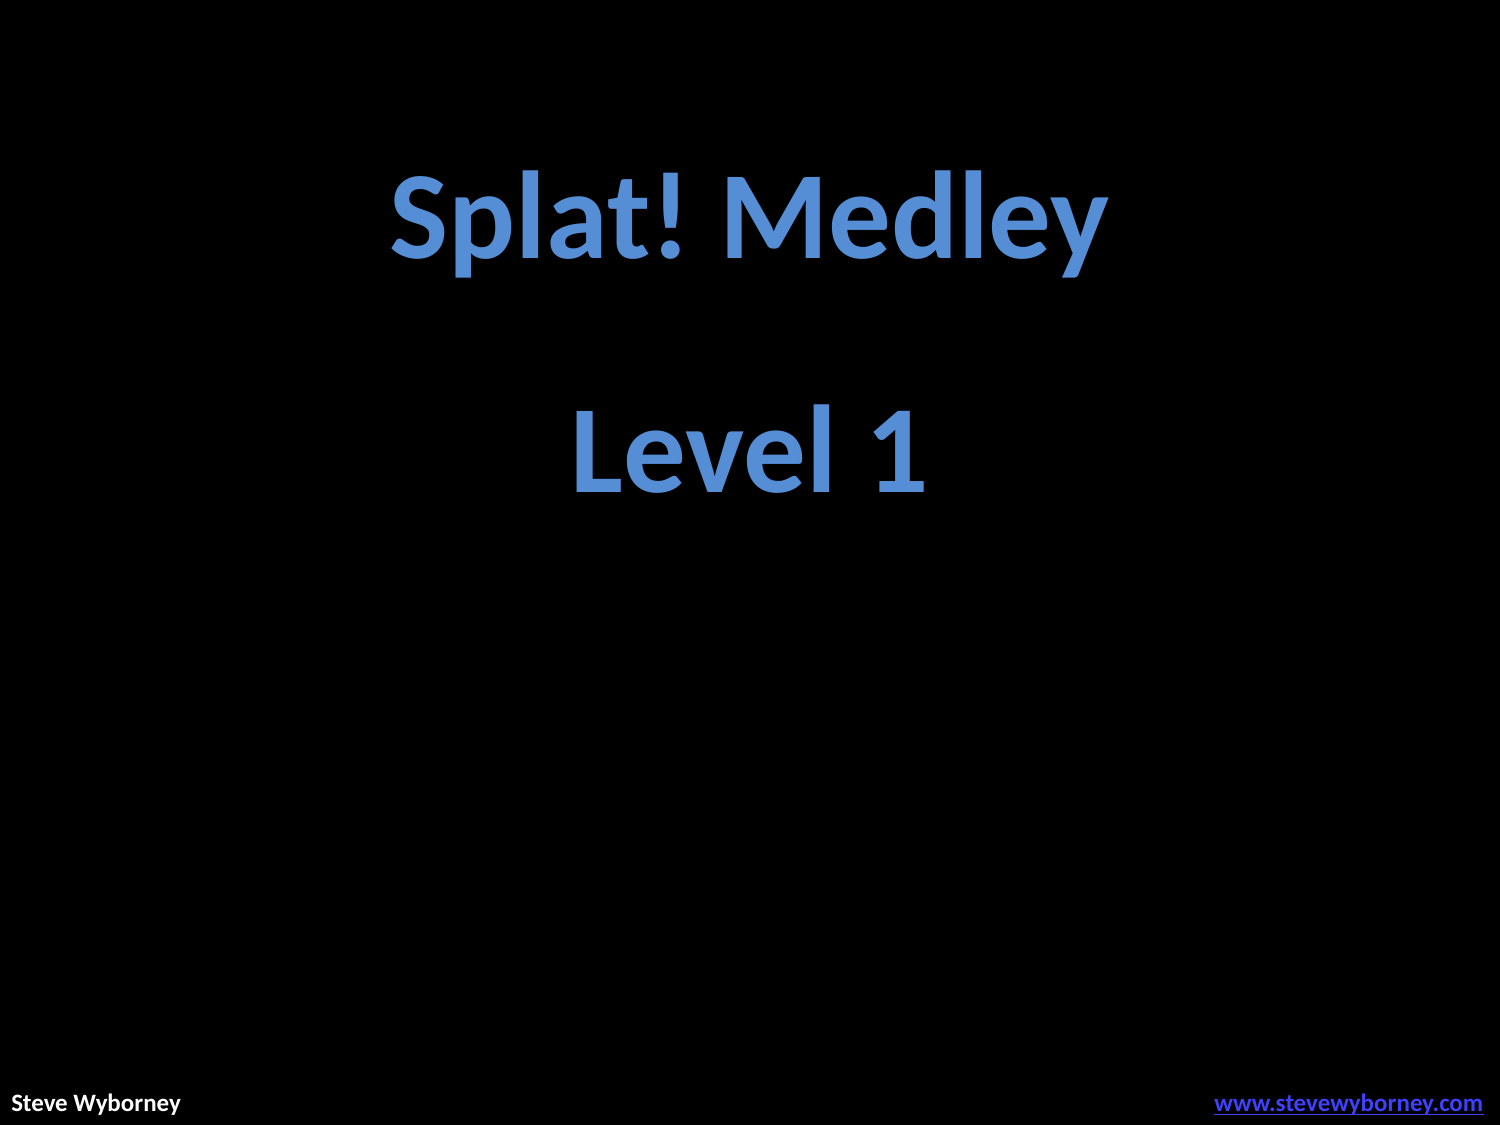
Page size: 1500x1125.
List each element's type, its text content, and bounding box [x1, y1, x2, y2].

text_box Level 1 [0, 329, 1500, 563]
text_box Splat! Medley [0, 87, 1500, 329]
text_box www.stevewyborney.com [1199, 1079, 1499, 1125]
text_box Steve Wyborney [0, 1079, 196, 1125]
